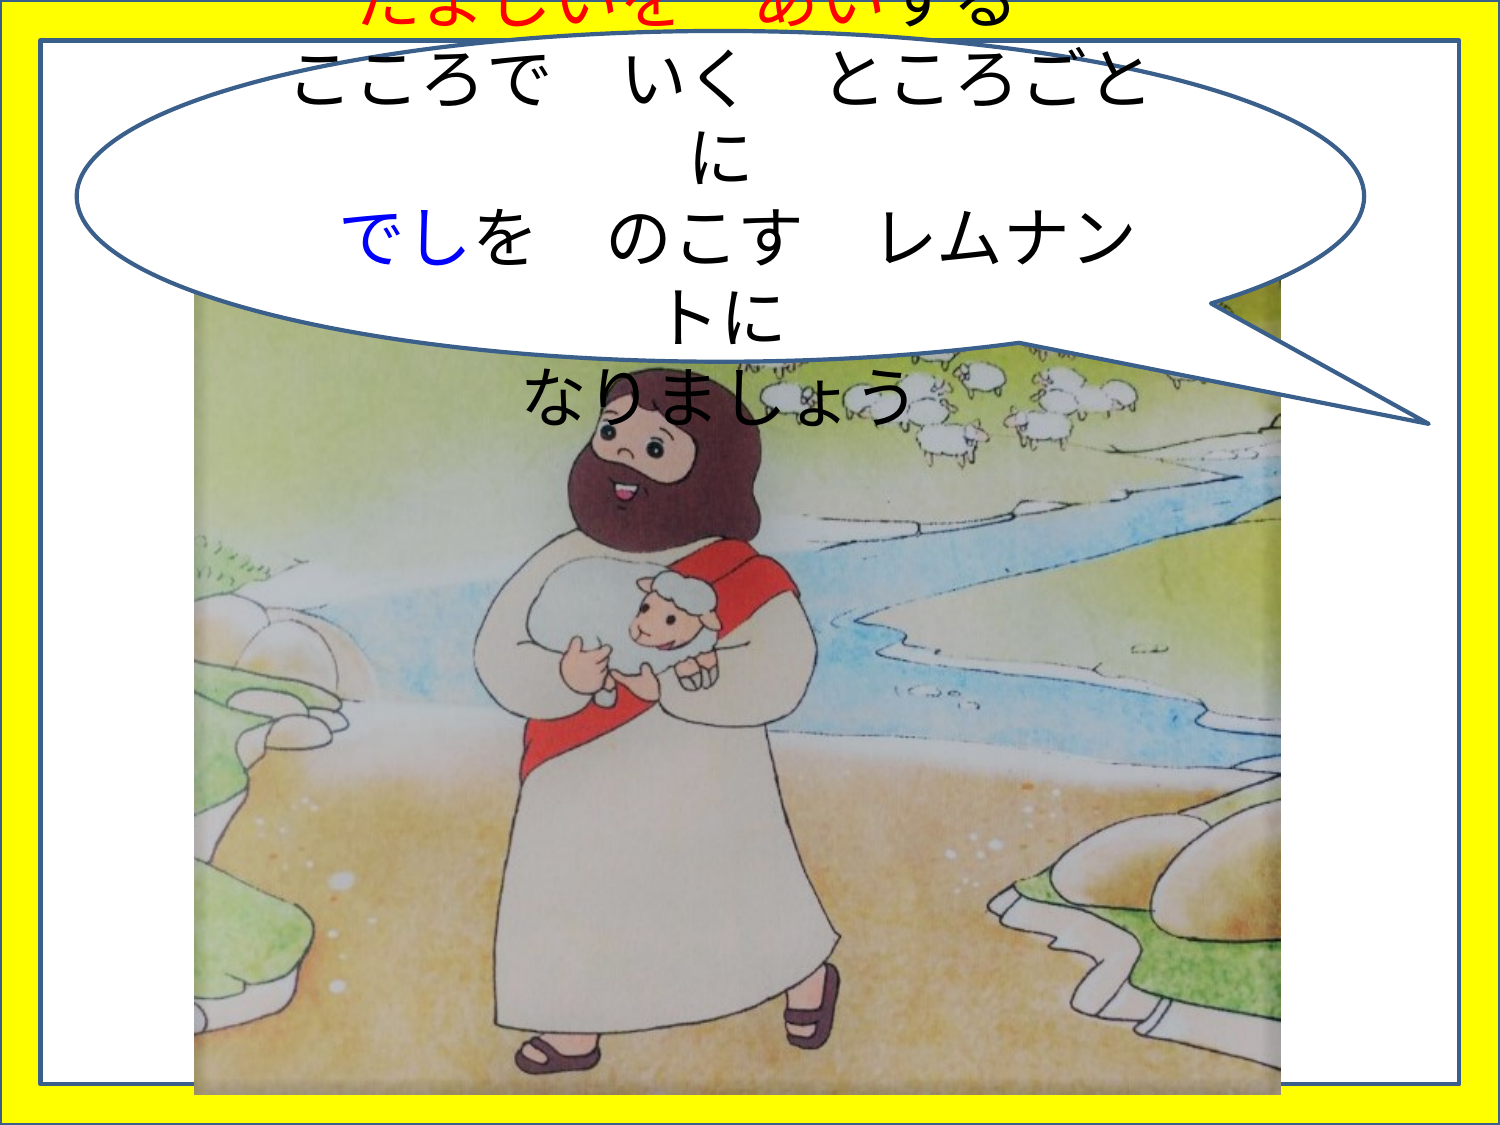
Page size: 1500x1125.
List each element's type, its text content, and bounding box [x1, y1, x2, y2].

text_box たましいを あいする こころで いく ところごとに でしを のこす レムナントに なりましょう [74, 28, 1367, 292]
text_box [0, 0, 1500, 1125]
picture [194, 278, 1281, 1095]
text_box たましいを あいする こころで いく ところごとに でしを のこす レムナントに なりましょう [1287, 343, 1431, 426]
